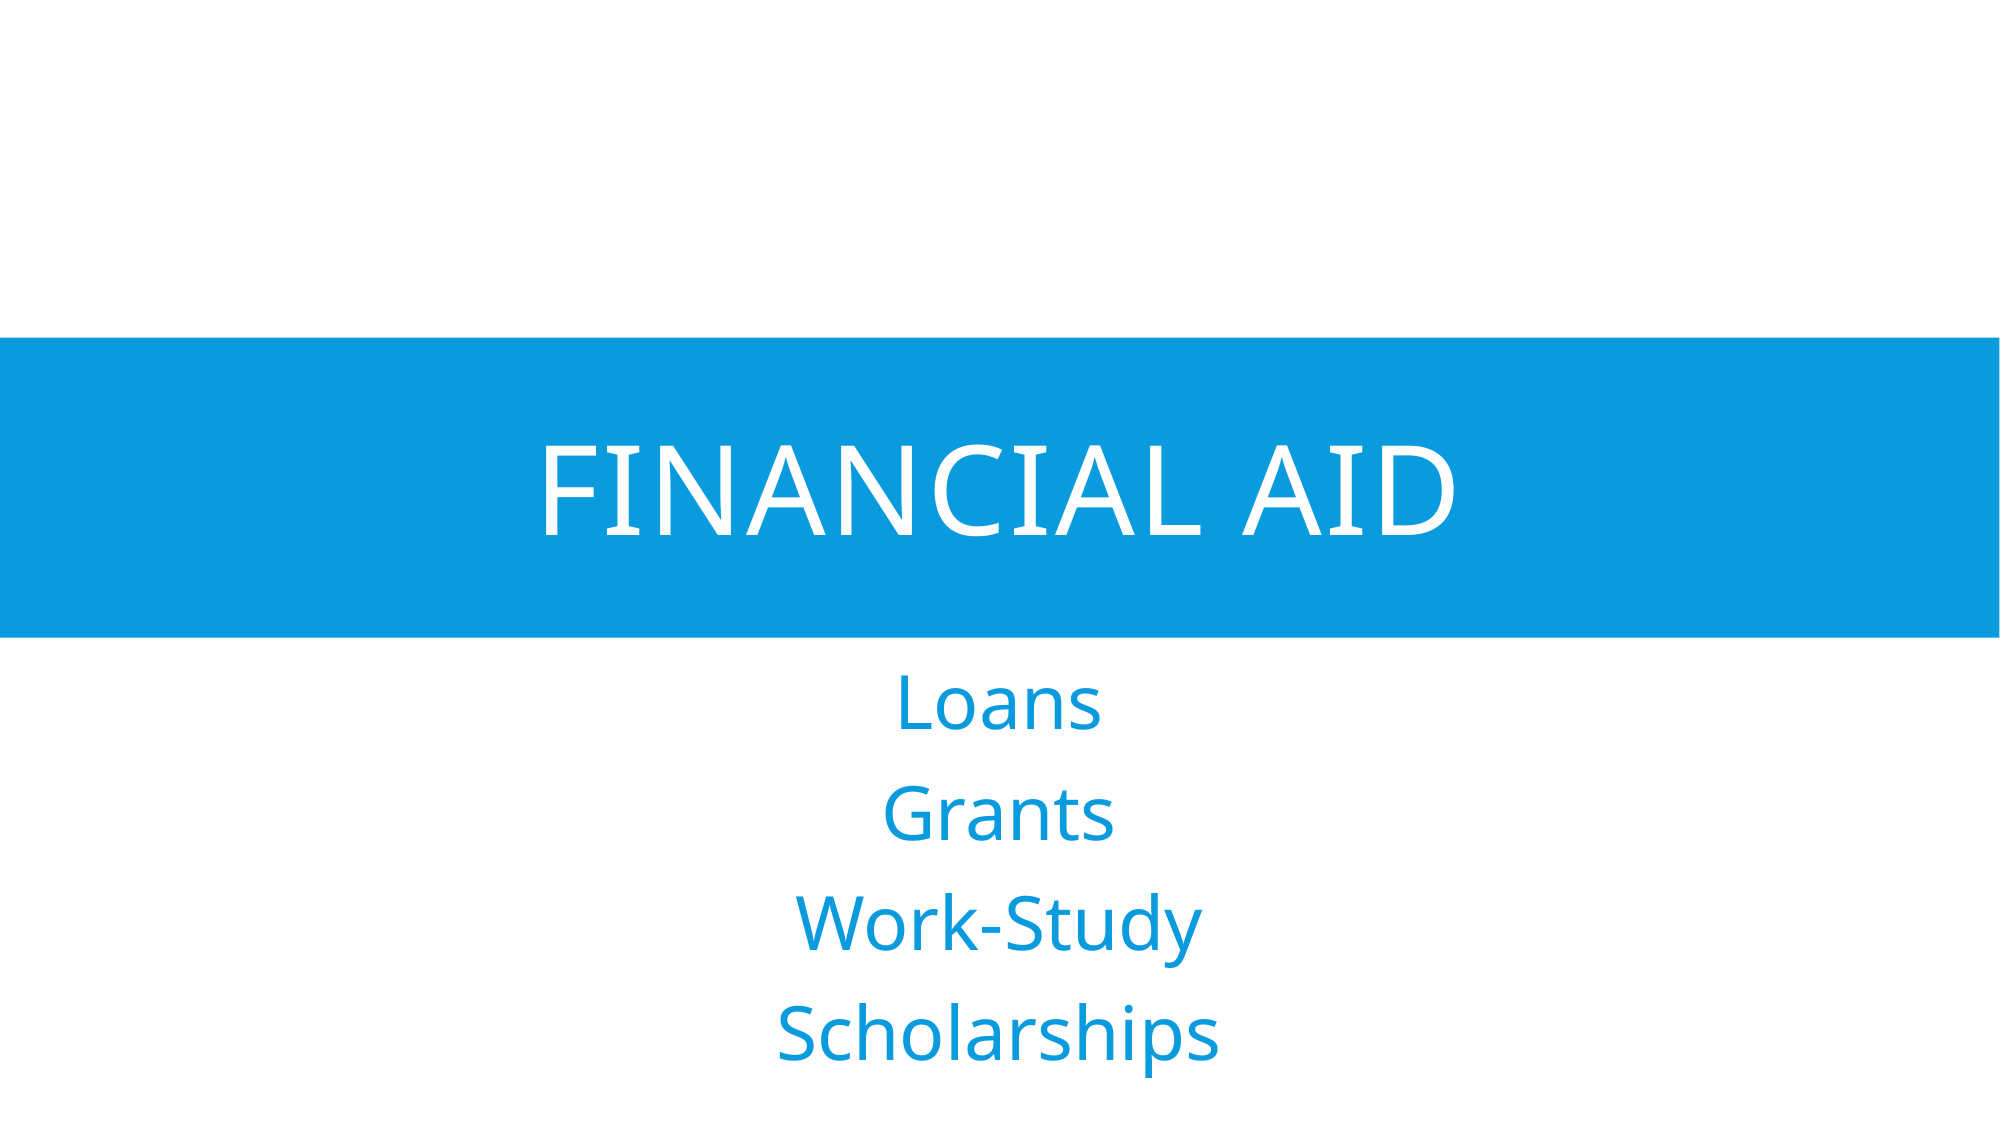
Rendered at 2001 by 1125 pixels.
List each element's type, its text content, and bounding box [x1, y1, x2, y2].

list Loans Grants Work-Study Scholarships [136, 657, 1862, 851]
title Financial Aid [136, 362, 1862, 638]
